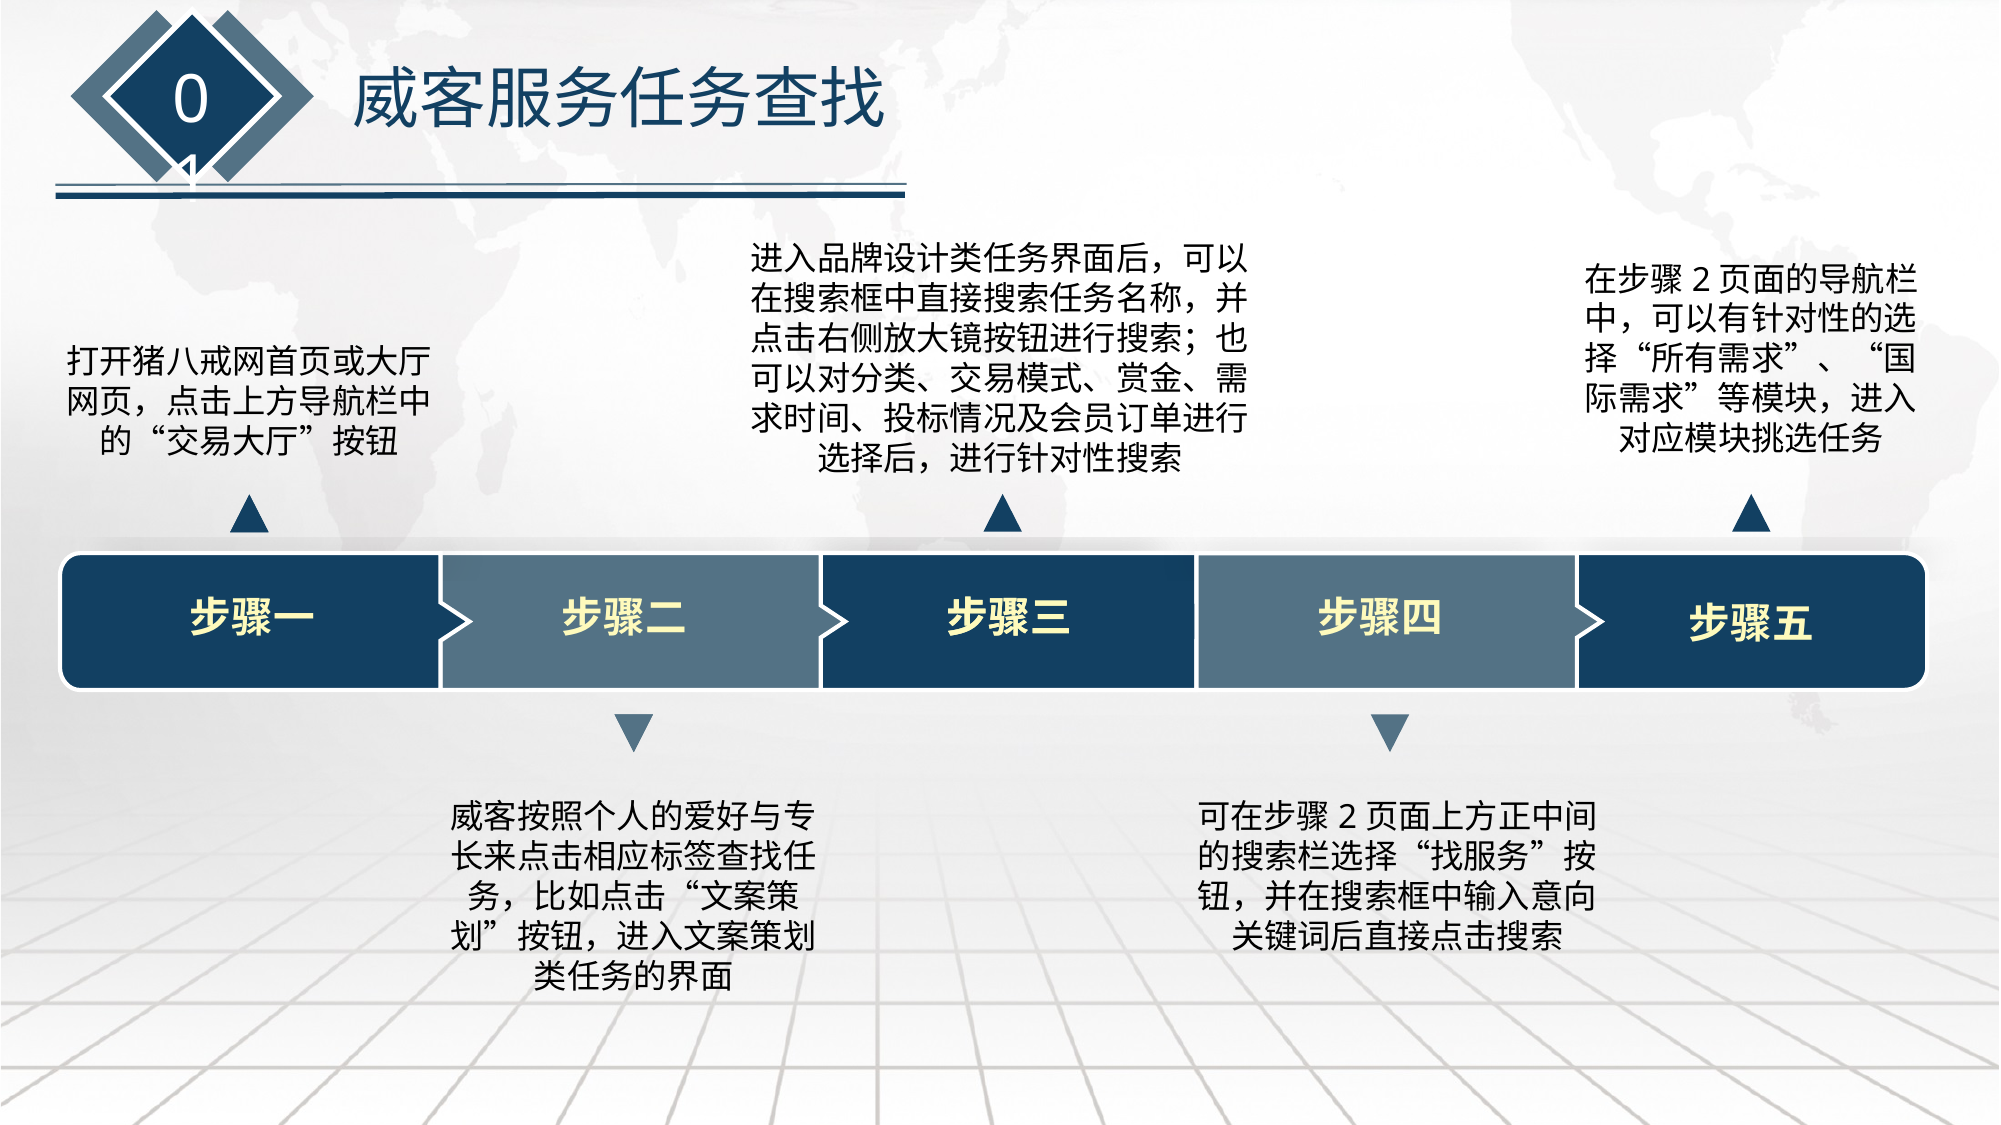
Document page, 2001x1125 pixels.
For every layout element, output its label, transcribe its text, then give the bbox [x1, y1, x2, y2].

text_box 打开猪八戒网首页或大厅网页，点击上方导航栏中的“交易大厅”按钮 [49, 332, 450, 468]
text_box [230, 494, 269, 533]
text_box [1196, 553, 1602, 691]
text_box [1602, 553, 1928, 690]
text_box 在步骤2页面的导航栏中，可以有针对性的选择“所有需求”、“国际需求”等模块，进入对应模块挑选任务 [1563, 250, 1939, 465]
text_box [1370, 714, 1410, 753]
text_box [470, 553, 846, 690]
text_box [846, 553, 1196, 690]
text_box 进入品牌设计类任务界面后，可以在搜索框中直接搜索任务名称，并点击右侧放大镜按钮进行搜索；也可以对分类、交易模式、赏金、需求时间、投标情况及会员订单进行选择后，进行针对性搜索 [723, 230, 1277, 485]
text_box [983, 493, 1022, 532]
text_box 威客按照个人的爱好与专长来点击相应标签查找任务，比如点击“文案策划”按钮，进入文案策划类任务的界面 [433, 787, 834, 1002]
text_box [55, 35, 1406, 196]
picture [0, 0, 1999, 1125]
text_box [1732, 493, 1771, 532]
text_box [59, 553, 470, 690]
text_box [614, 714, 653, 753]
text_box 可在步骤2页面上方正中间的搜索栏选择“找服务”按钮，并在搜索框中输入意向关键词后直接点击搜索 [1179, 787, 1616, 963]
